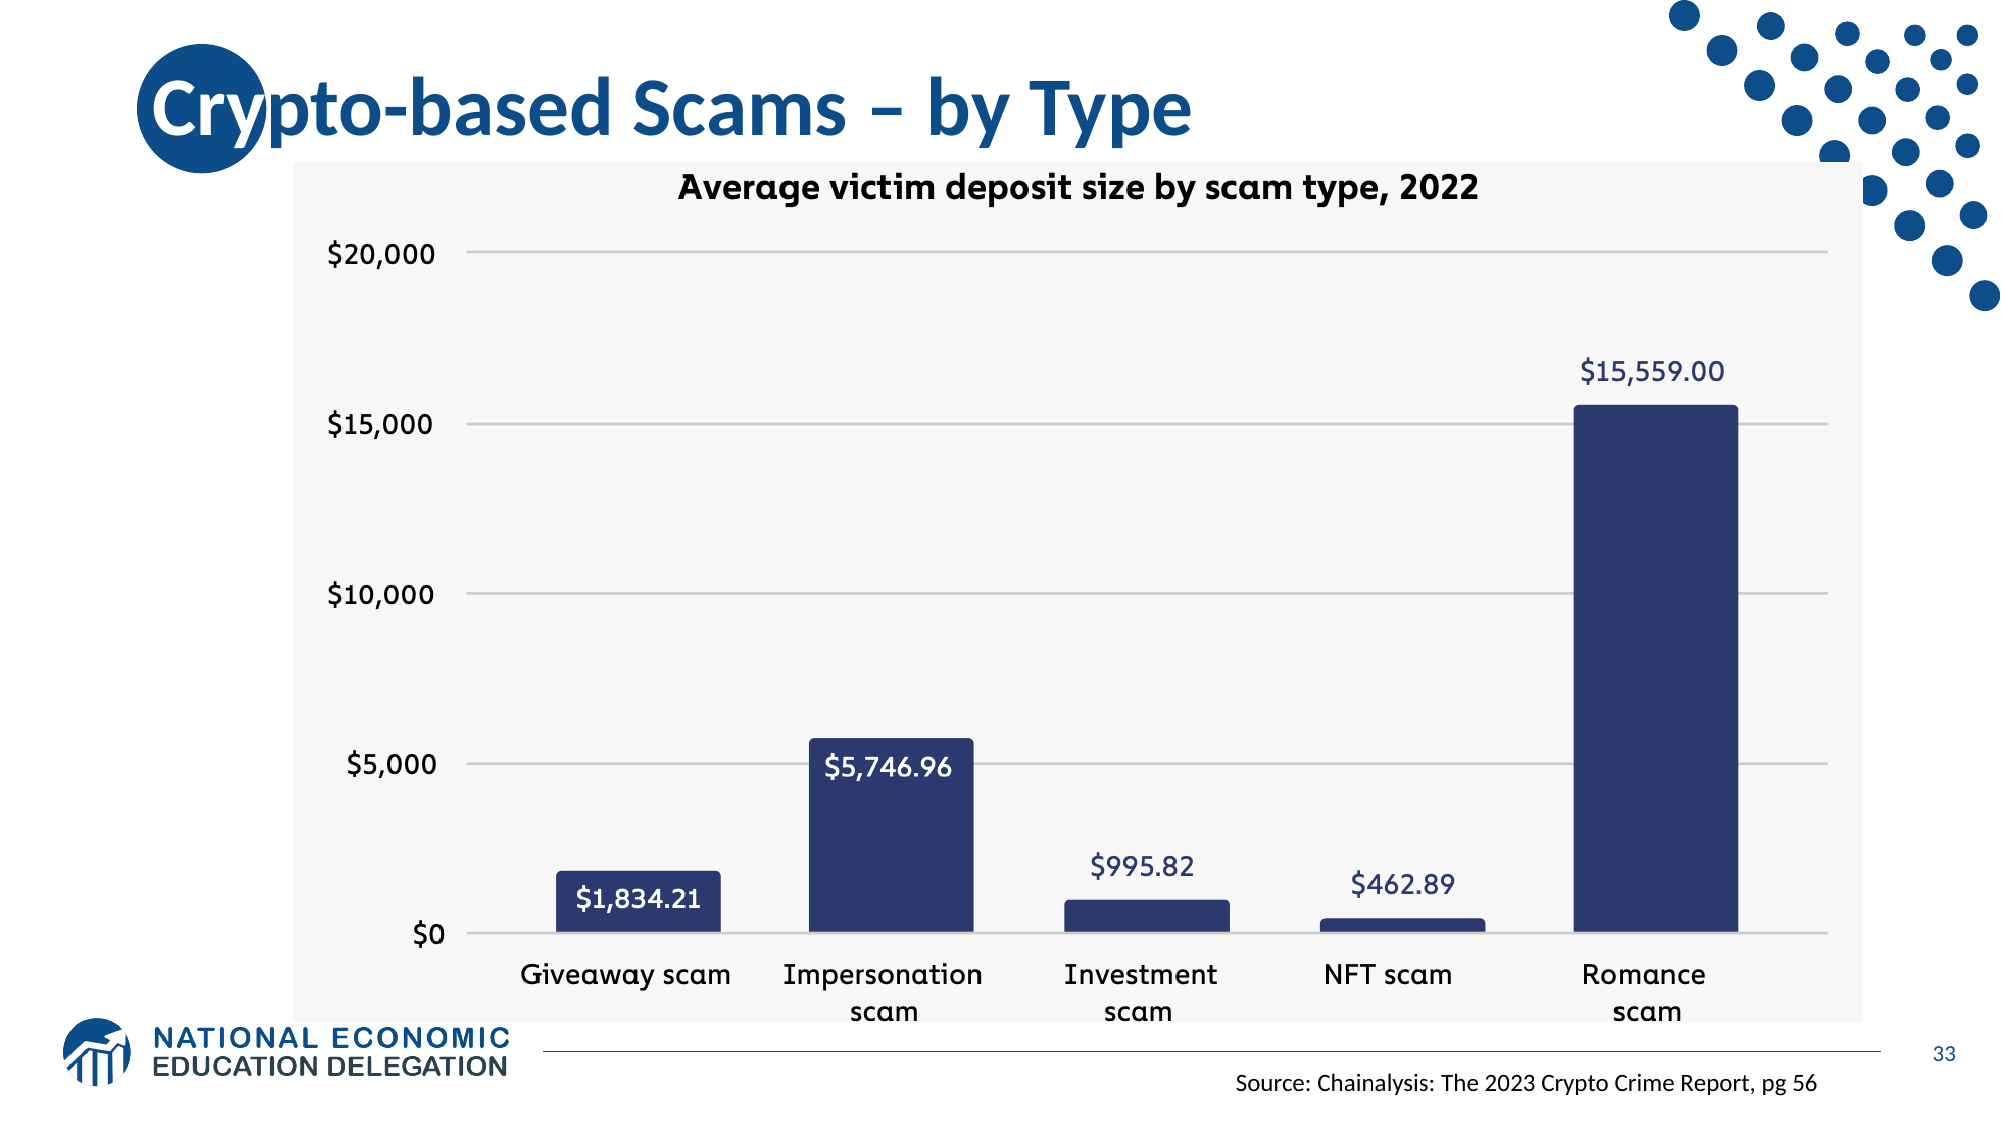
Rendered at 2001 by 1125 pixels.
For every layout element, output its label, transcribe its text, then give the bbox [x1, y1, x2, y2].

picture [55, 1013, 520, 1091]
text_box Source: Chainalysis: The 2023 Crypto Crime Report, pg 56 [1221, 1059, 1835, 1104]
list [293, 163, 1863, 1022]
slide_number 33 [1521, 1022, 1972, 1082]
title Crypto-based Scams – by Type [137, 0, 1863, 218]
